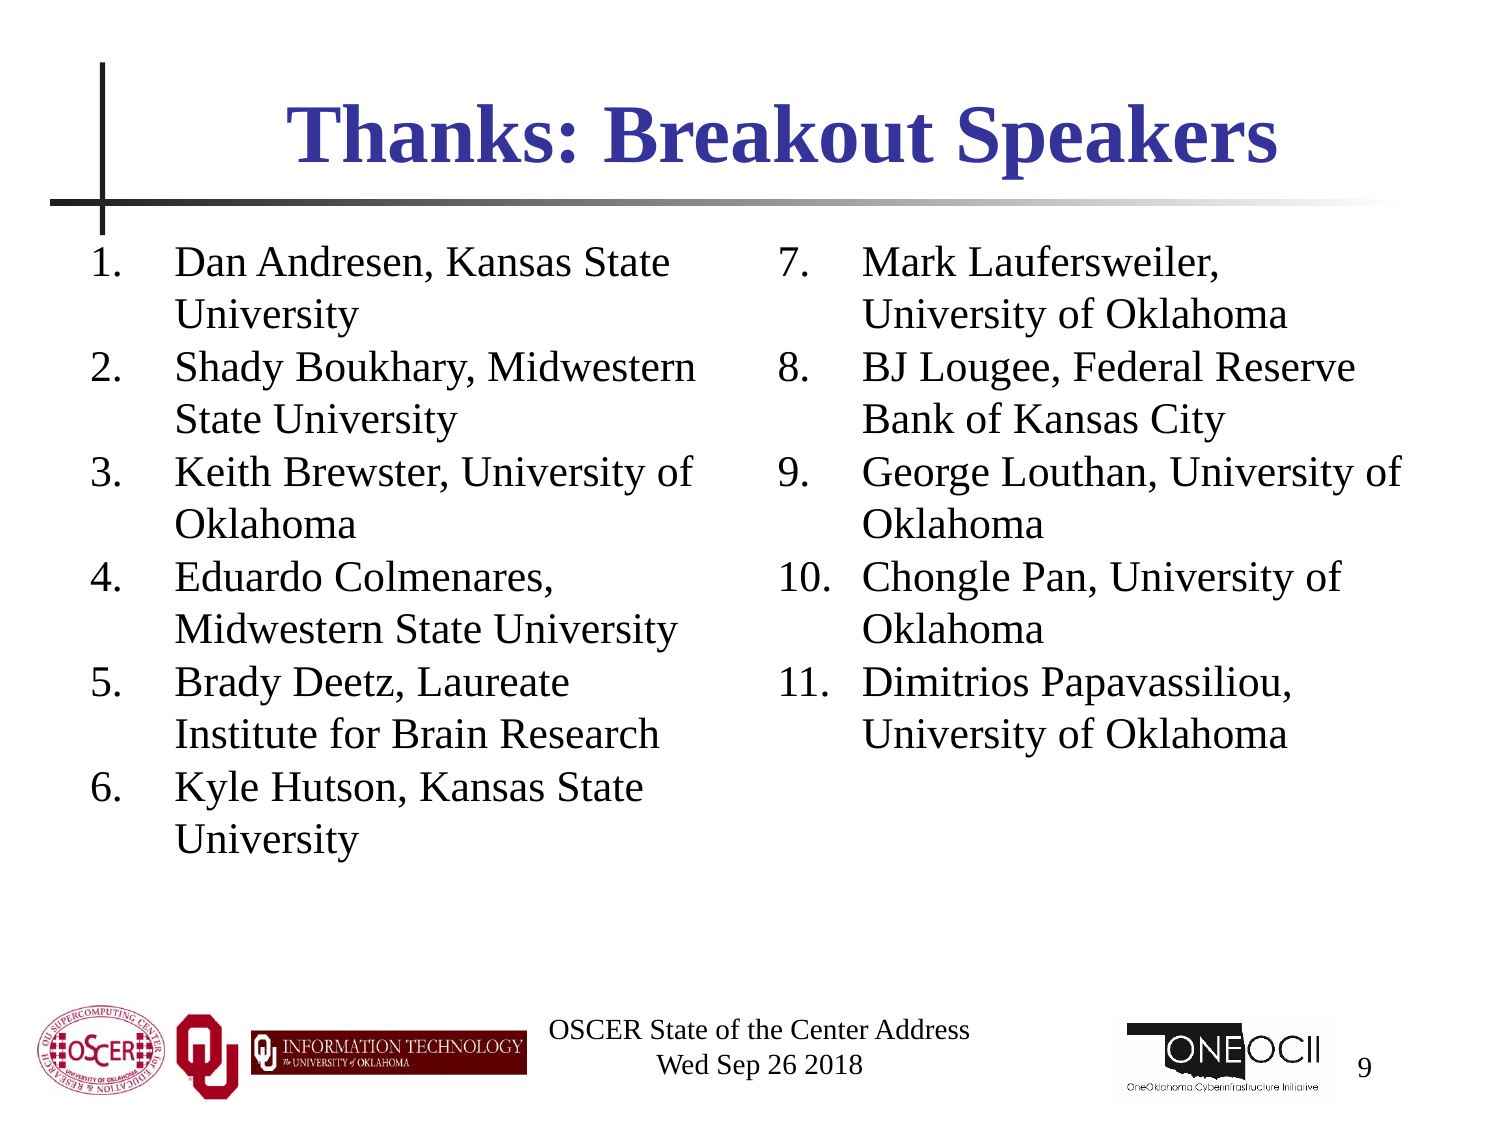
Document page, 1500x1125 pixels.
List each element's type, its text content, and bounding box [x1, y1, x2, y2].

footer OSCER State of the Center Address Wed Sep 26 2018 [431, 1012, 1088, 1088]
list Dan Andresen, Kansas State University Shady Boukhary, Midwestern State University Keith Brewster, University of Oklahoma Eduardo Colmenares, Midwestern State University Brady Deetz, Laureate Institute for Brain Research Kyle Hutson, Kansas State University [74, 224, 738, 988]
picture [174, 1012, 240, 1102]
picture [37, 1005, 165, 1095]
title Thanks: Breakout Speakers [124, 74, 1442, 187]
picture [247, 1028, 431, 1078]
picture [1112, 1012, 1336, 1102]
slide_number 9 [1174, 1015, 1388, 1091]
list Mark Laufersweiler, University of Oklahoma BJ Lougee, Federal Reserve Bank of Kansas City George Louthan, University of Oklahoma Chongle Pan, University of Oklahoma Dimitrios Papavassiliou, University of Oklahoma [762, 224, 1426, 988]
